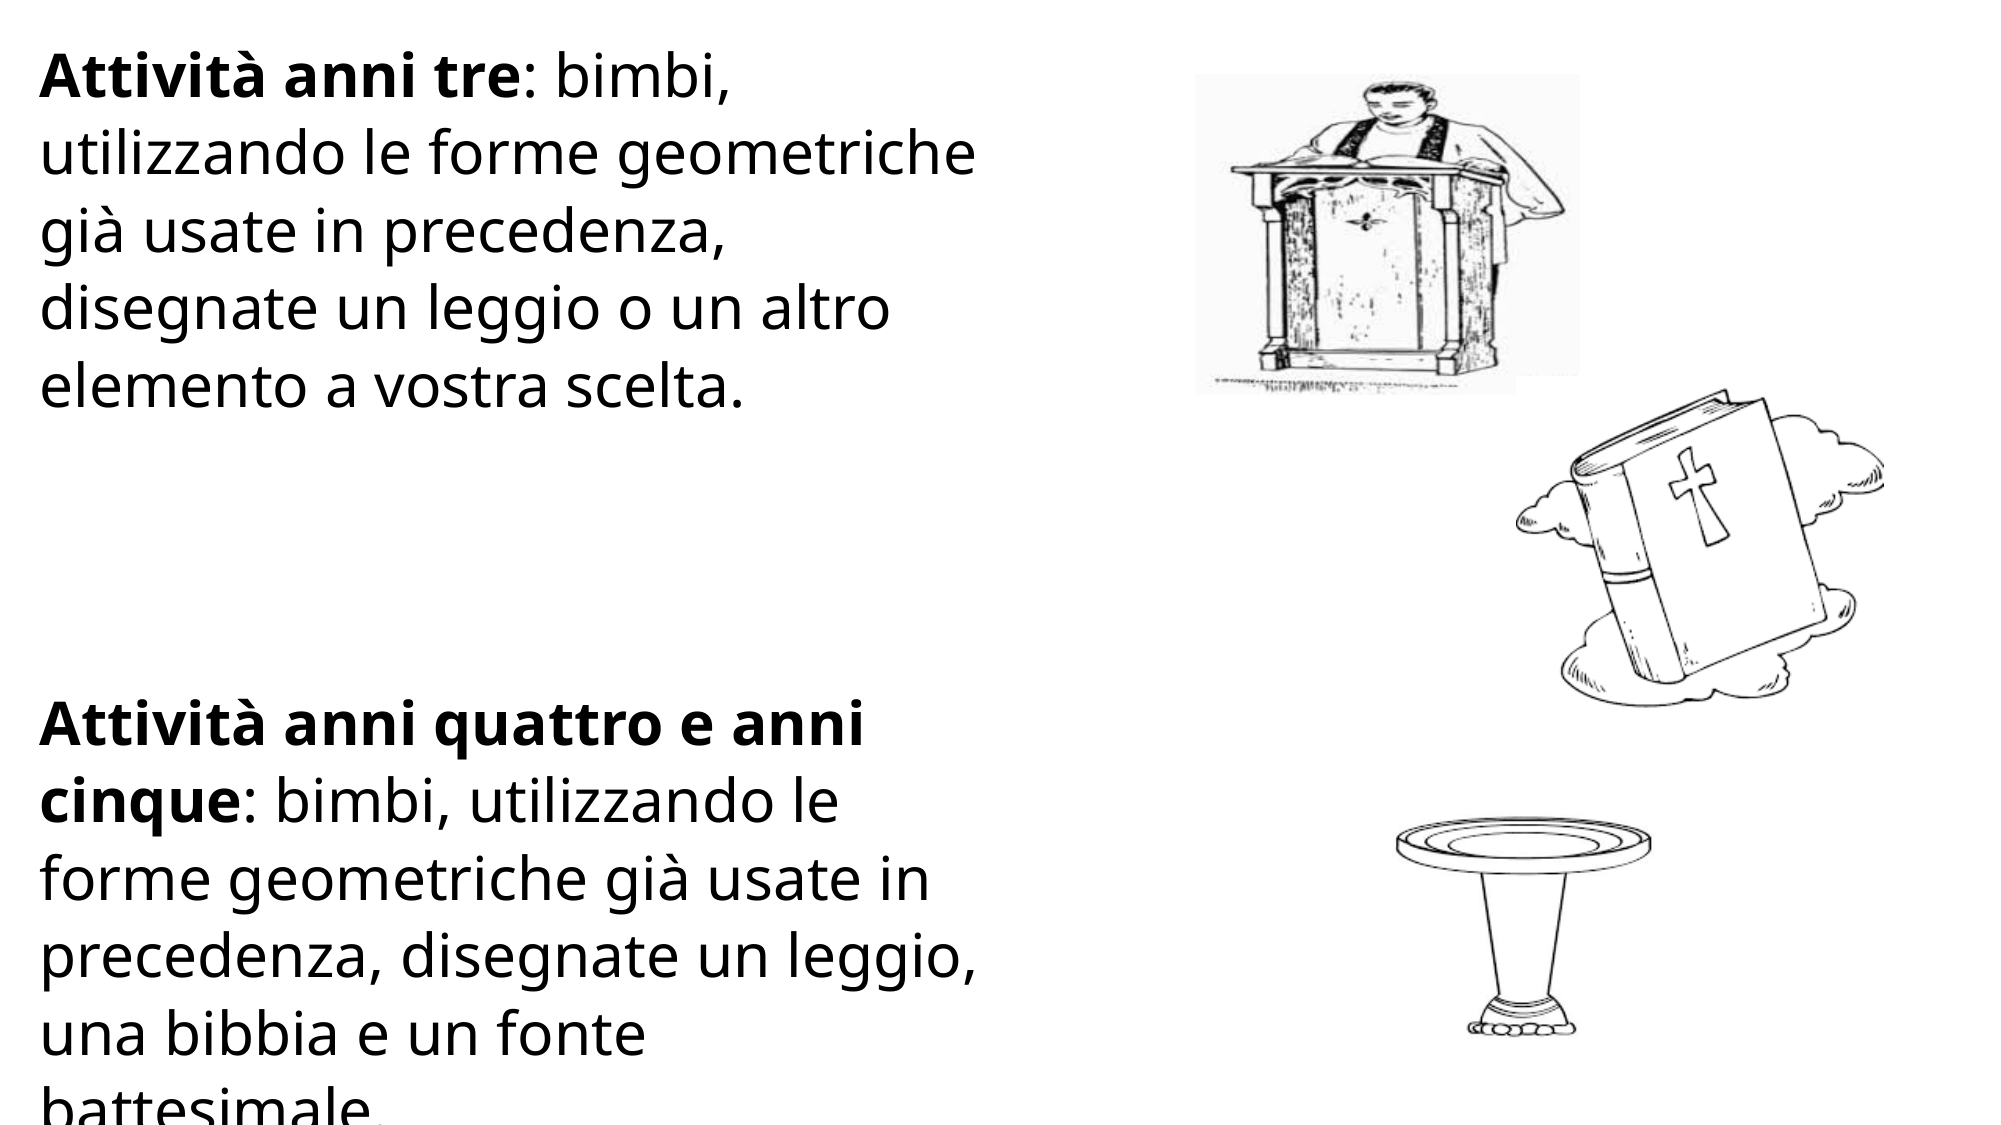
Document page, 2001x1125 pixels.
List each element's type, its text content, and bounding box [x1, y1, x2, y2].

picture [1195, 74, 1884, 711]
picture [1348, 751, 1700, 1104]
text_box Attività anni tre: bimbi, utilizzando le forme geometriche già usate in precedenza, disegnate un leggio o un altro elemento a vostra scelta. Attività anni quattro e anni cinque: bimbi, utilizzando le forme geometriche già usate in precedenza, disegnate un leggio, una bibbia e un fonte battesimale. [24, 24, 1025, 1125]
